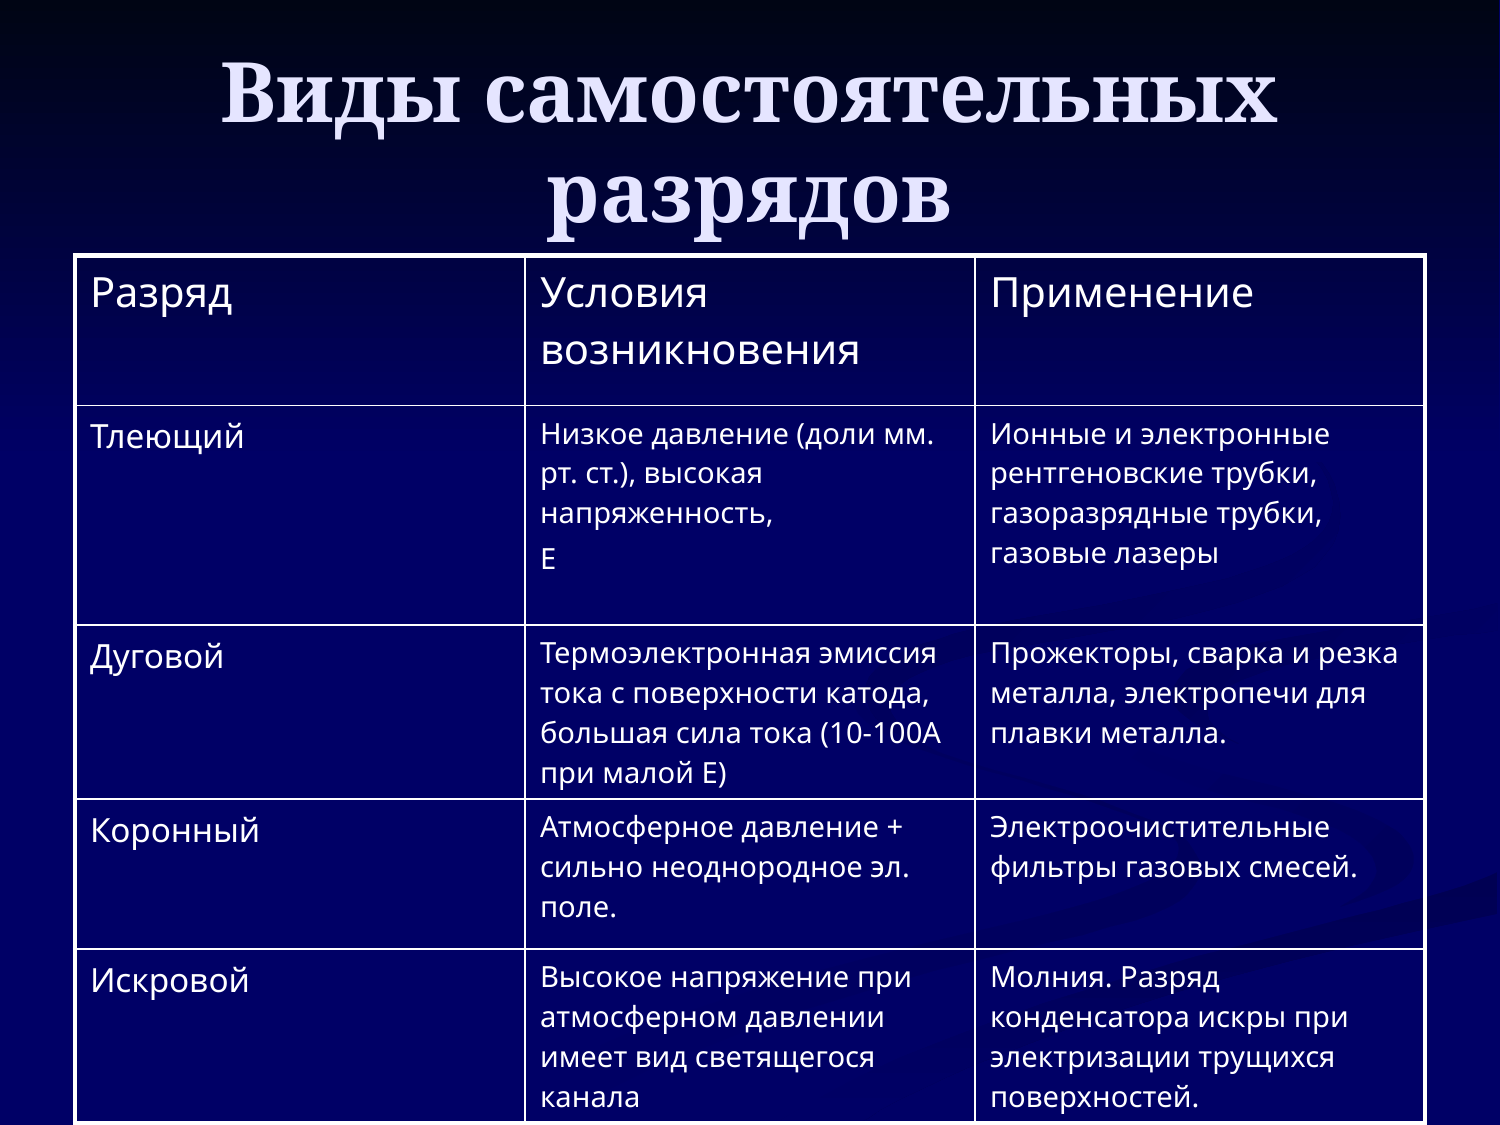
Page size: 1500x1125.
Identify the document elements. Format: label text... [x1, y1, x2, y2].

table_cell Тлеющий [77, 406, 524, 624]
table_header Условия возникновения [526, 258, 974, 405]
table_cell Ионные и электронные рентгеновские трубки, газоразрядные трубки, газовые лазеры [976, 406, 1423, 624]
table_cell Термоэлектронная эмиссия тока с поверхности катода, большая сила тока (10-100А при малой Е) [526, 626, 974, 798]
title Виды самостоятельных разрядов [76, 44, 1424, 233]
table_header Применение [976, 258, 1423, 405]
table_cell Искровой [77, 950, 524, 1121]
table_cell Прожекторы, сварка и резка металла, электропечи для плавки металла. [976, 626, 1423, 798]
table_header Разряд [77, 258, 524, 405]
table_cell Высокое напряжение при атмосферном давлении имеет вид светящегося канала [526, 950, 974, 1121]
table_cell Низкое давление (доли мм. рт. ст.), высокая напряженность, Е [526, 406, 974, 624]
table_cell Молния. Разряд конденсатора искры при электризации трущихся поверхностей. [976, 950, 1423, 1121]
table_cell Дуговой [77, 626, 524, 798]
table_cell Коронный [77, 800, 524, 948]
table_cell Электроочистительные фильтры газовых смесей. [976, 800, 1423, 948]
table_cell Атмосферное давление + сильно неоднородное эл. поле. [526, 800, 974, 948]
